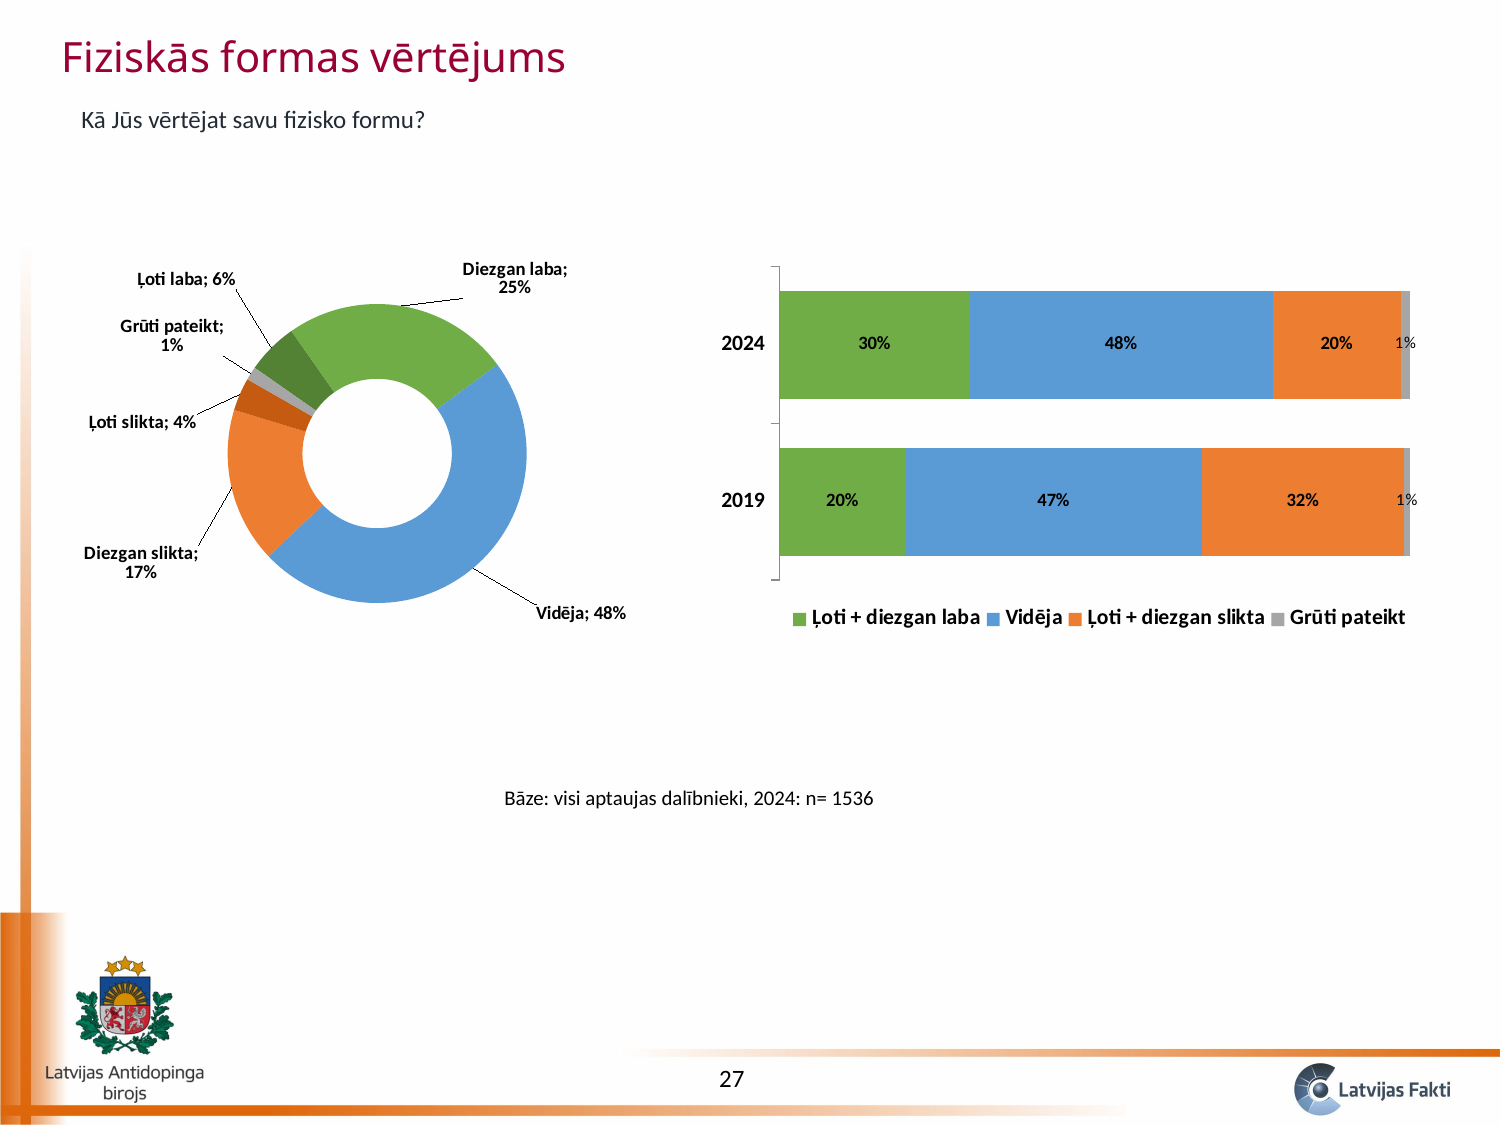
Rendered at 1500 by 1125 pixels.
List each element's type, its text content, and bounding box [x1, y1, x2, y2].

text_box Bāze: visi aptaujas dalībnieki, 2024: n= 1536 [489, 777, 889, 818]
chart [698, 264, 1419, 643]
picture [0, 0, 1500, 1125]
text_box Fiziskās formas vērtējums [46, 23, 1453, 97]
text_box Kā Jūs vērtējat savu fizisko formu? [66, 96, 1338, 153]
text_box 27 [556, 1047, 907, 1108]
chart [57, 196, 634, 751]
